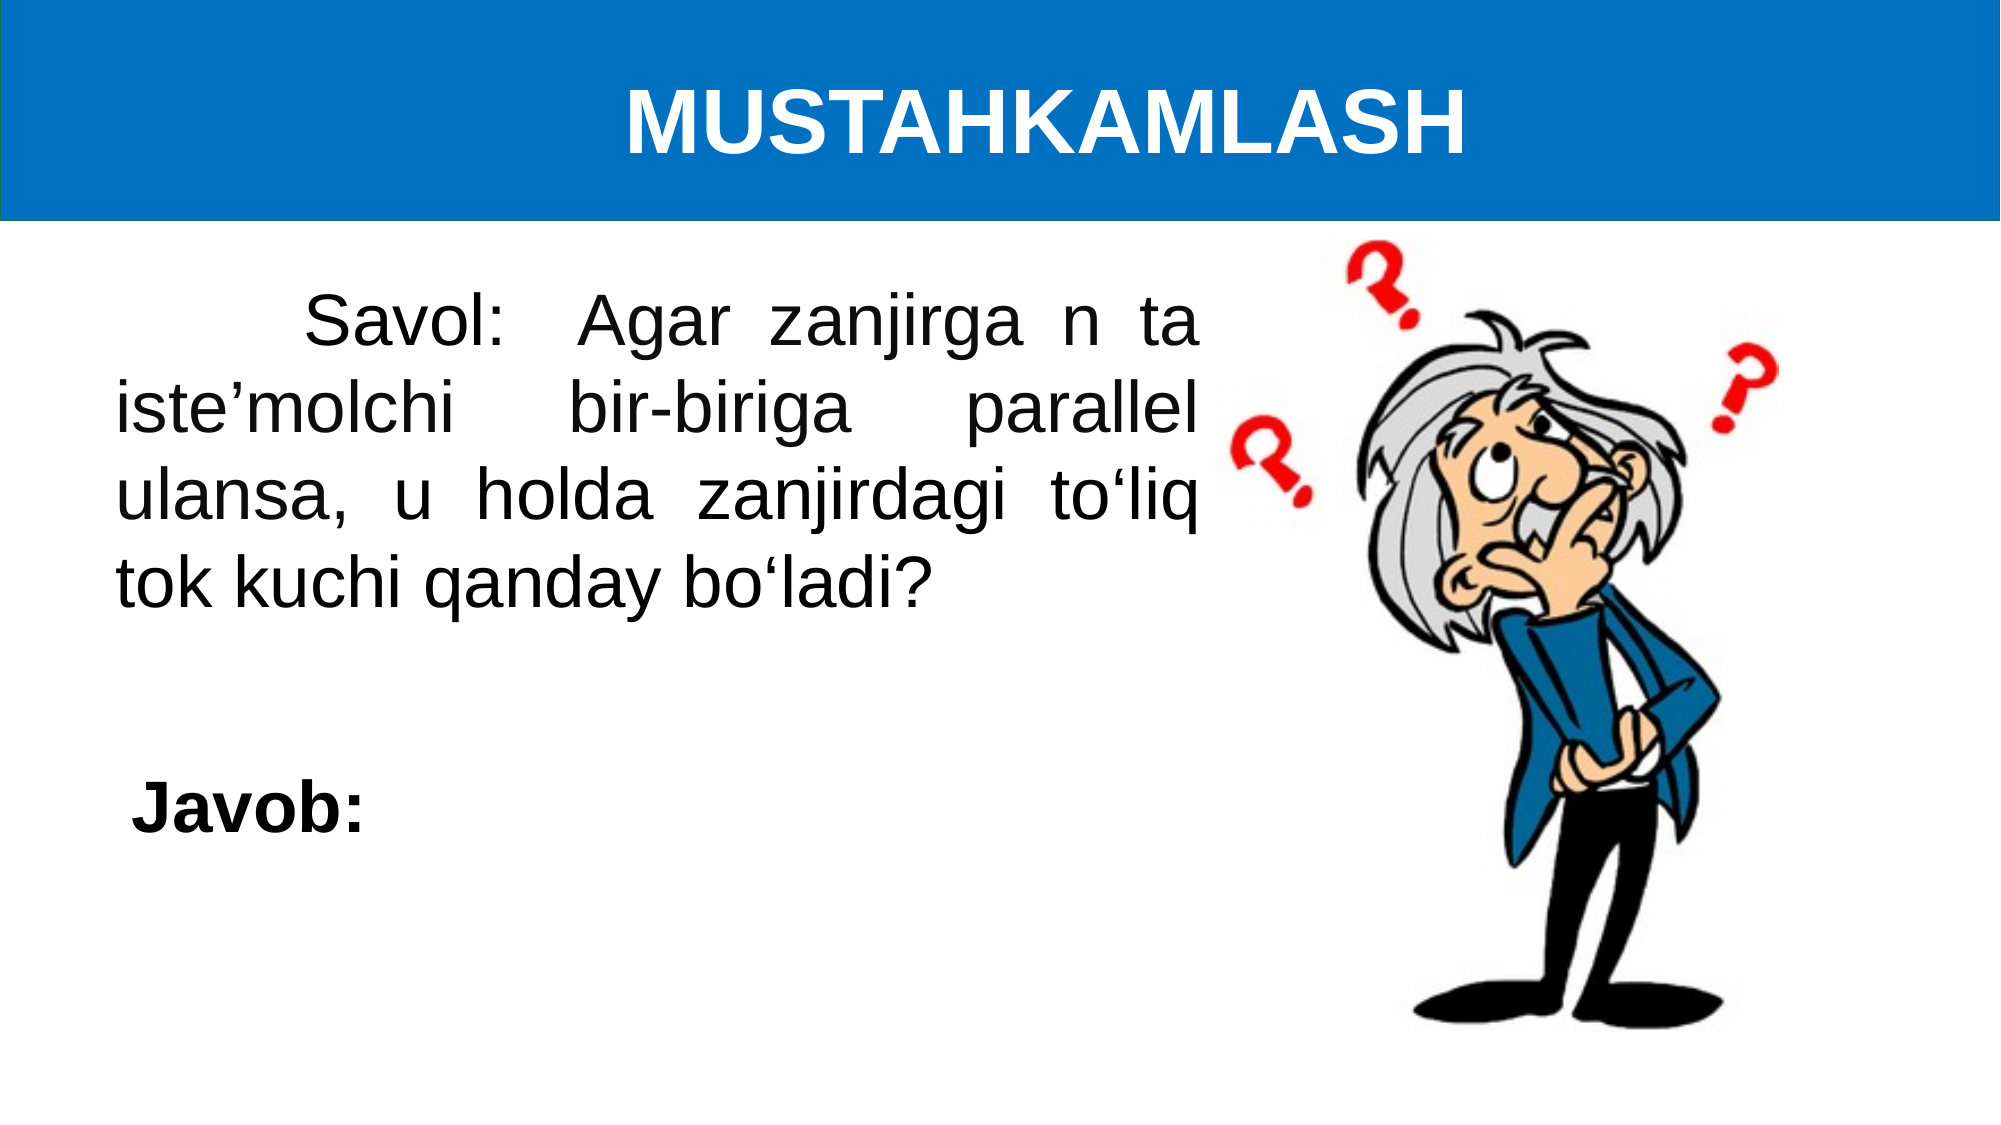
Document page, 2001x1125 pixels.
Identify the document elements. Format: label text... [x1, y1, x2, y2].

text_box [0, 0, 2000, 221]
text_box MUSTAHKAMLASH [208, 54, 1886, 180]
text_box Savol: Agar zanjirga n ta iste’molchi bir-biriga parallel ulansa, u holda zanjirdagi to‘liq tok kuchi qanday bo‘ladi? [100, 264, 1215, 630]
picture [1215, 239, 1779, 1032]
